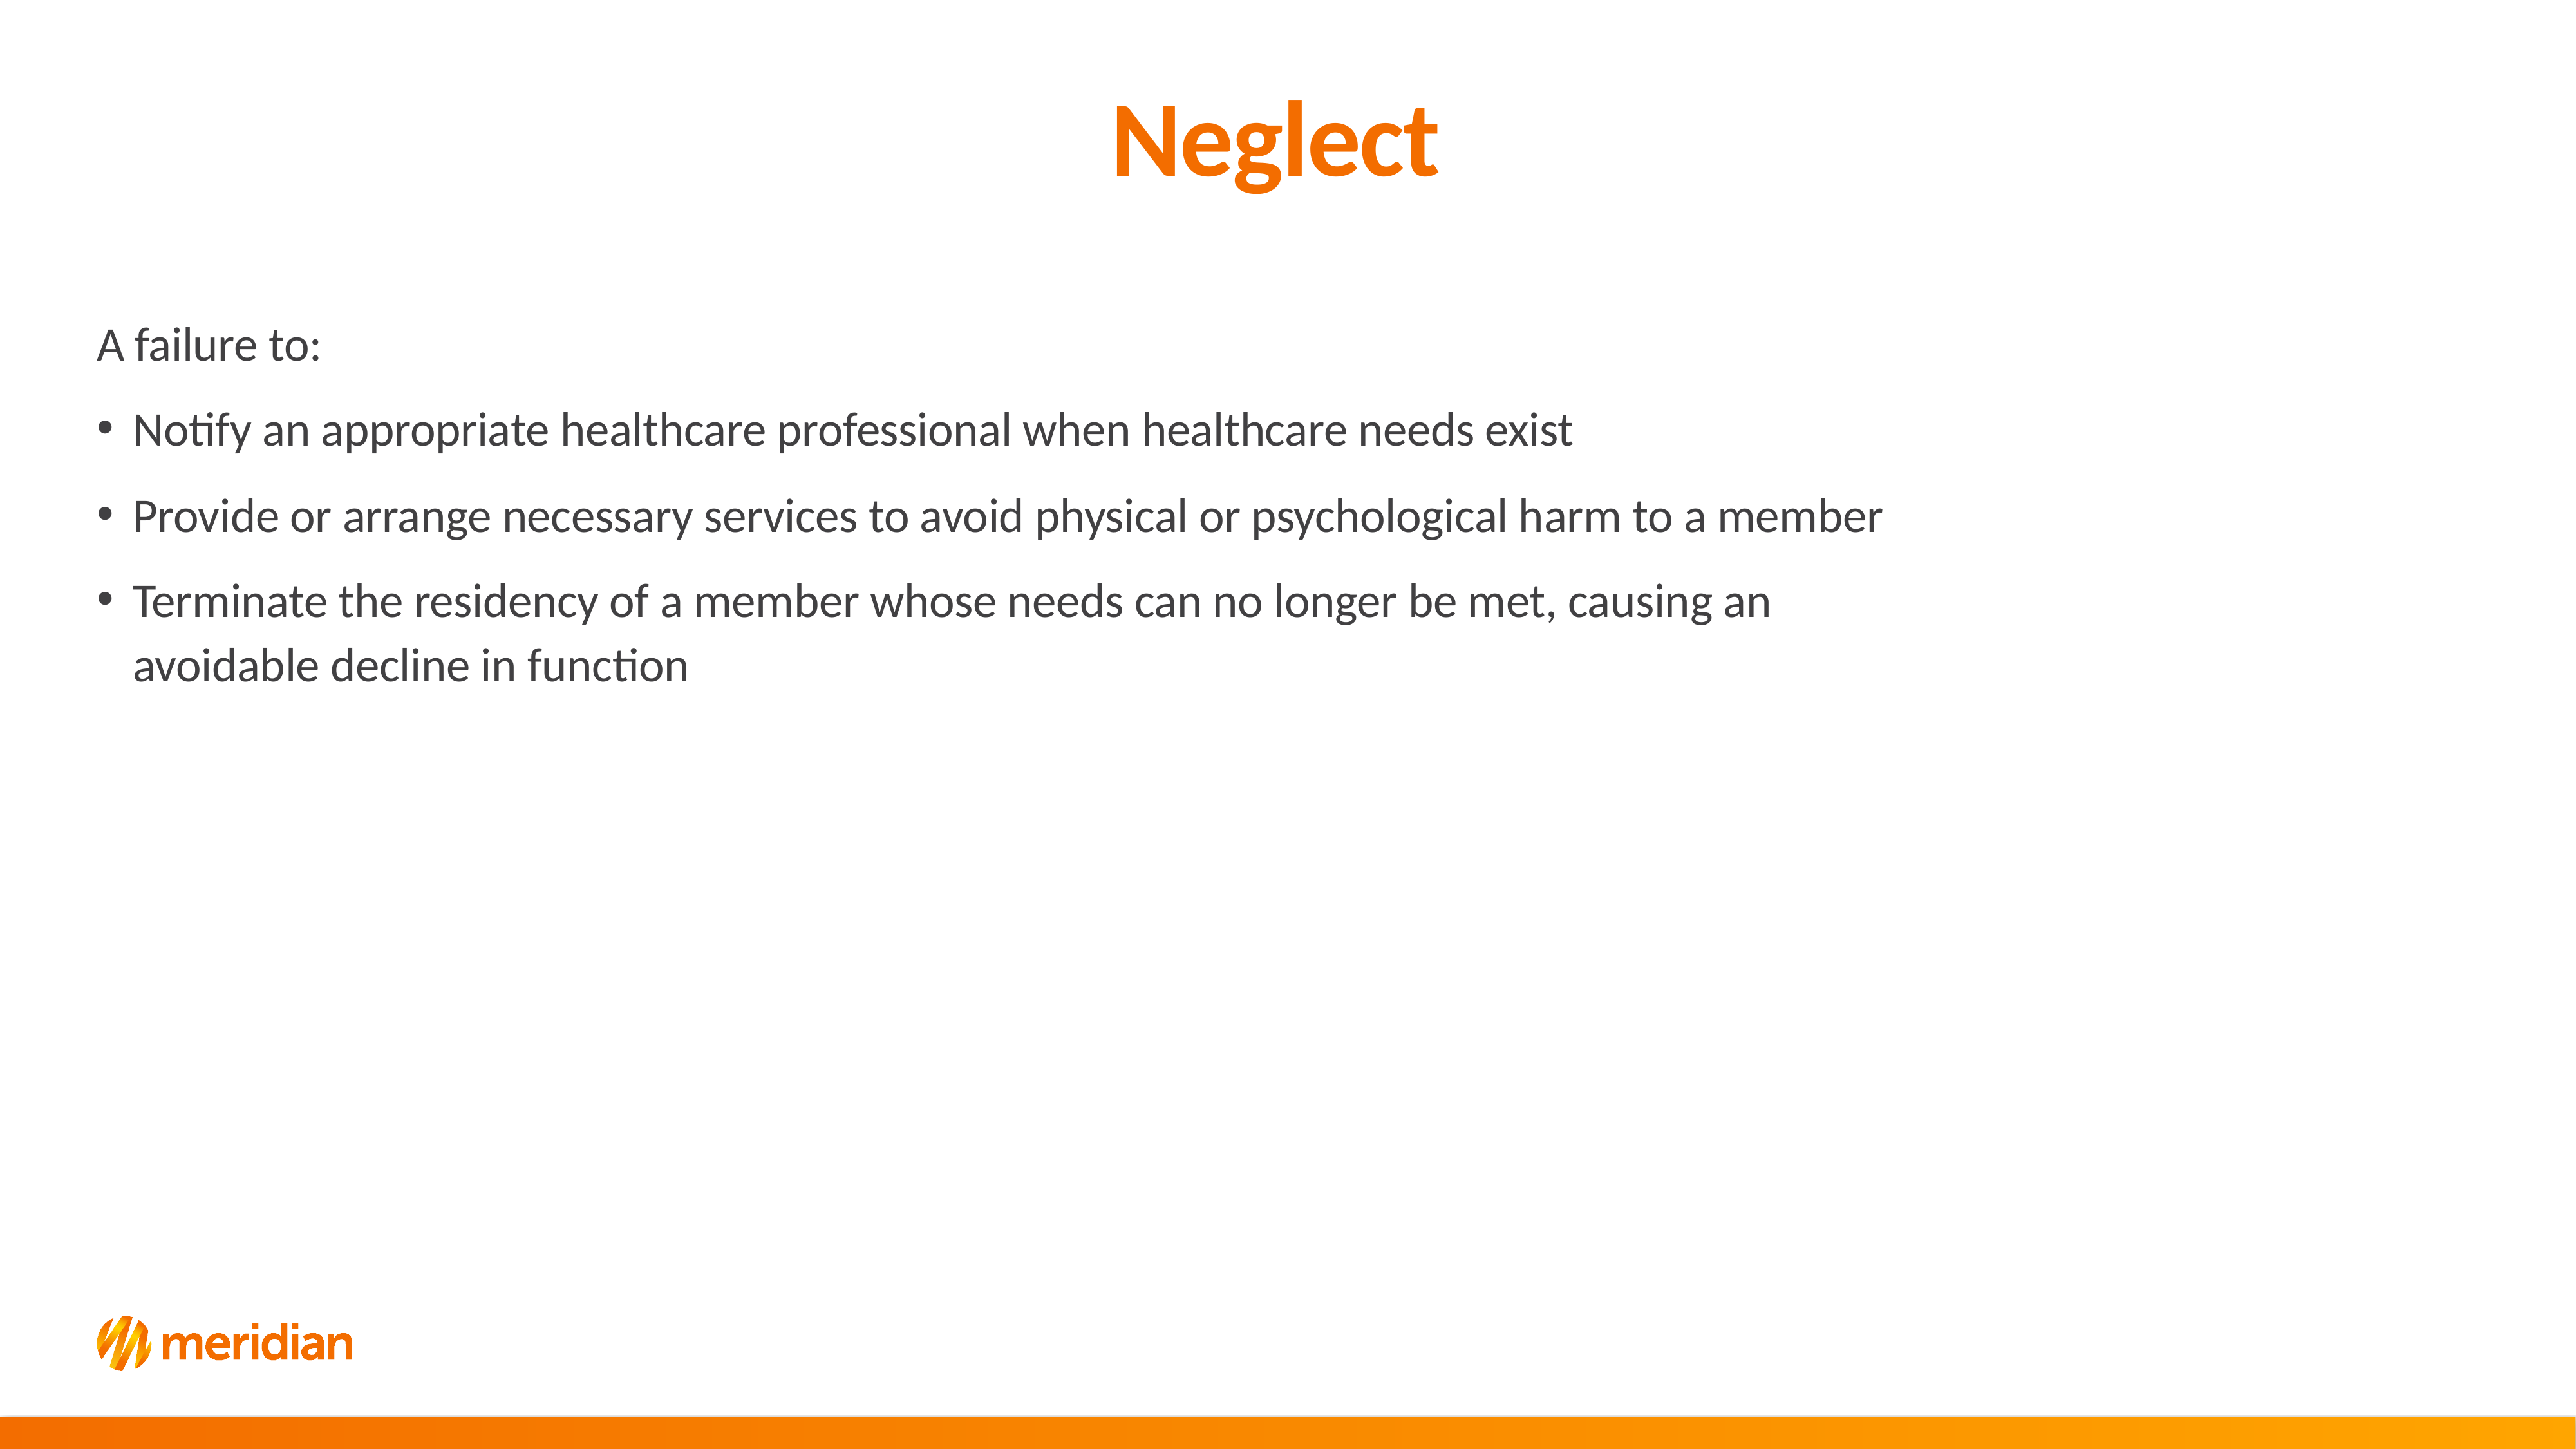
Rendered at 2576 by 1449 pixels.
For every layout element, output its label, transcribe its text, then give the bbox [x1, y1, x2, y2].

picture [81, 1303, 352, 1383]
title Neglect [97, 41, 2455, 247]
list A failure to: Notify an appropriate healthcare professional when healthcare needs exist Provide or arrange necessary services to avoid physical or psychological harm to a member Terminate the residency of a member whose needs can no longer be met, causing an avoidable decline in function [97, 305, 1908, 1262]
